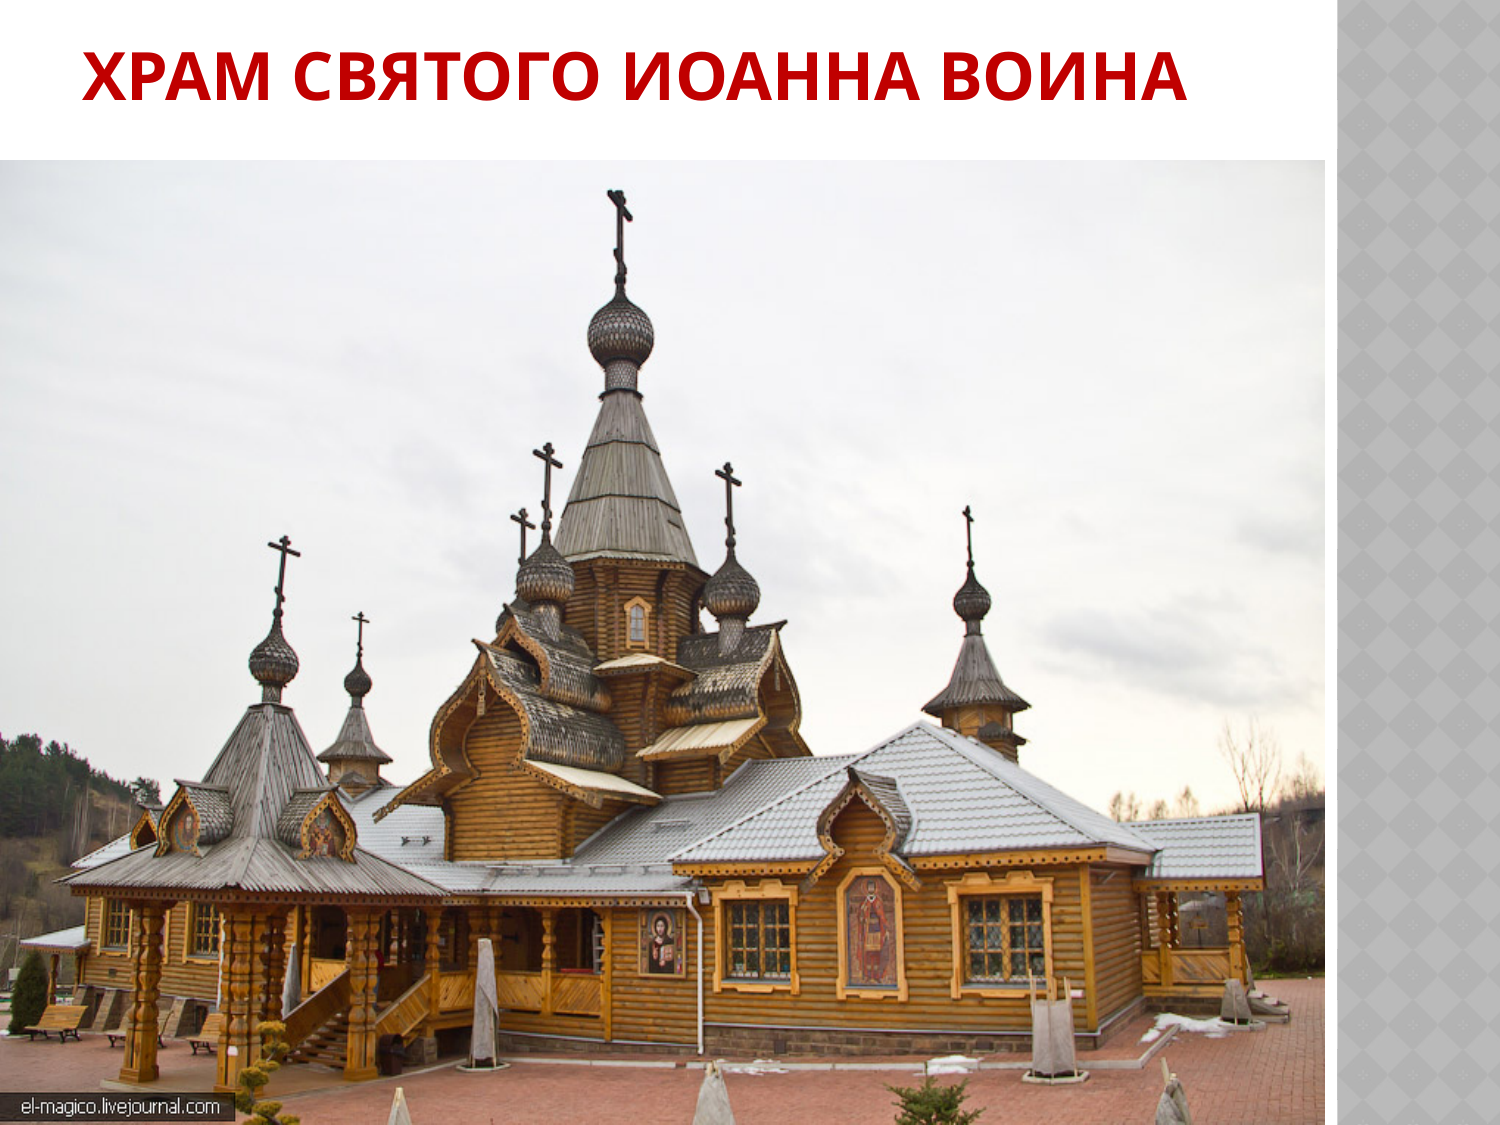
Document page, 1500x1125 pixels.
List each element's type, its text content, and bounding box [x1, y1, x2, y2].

picture [0, 160, 1325, 1125]
title ХРАМ СВЯТОГО ИОАННА ВОИНА [75, 52, 1263, 114]
